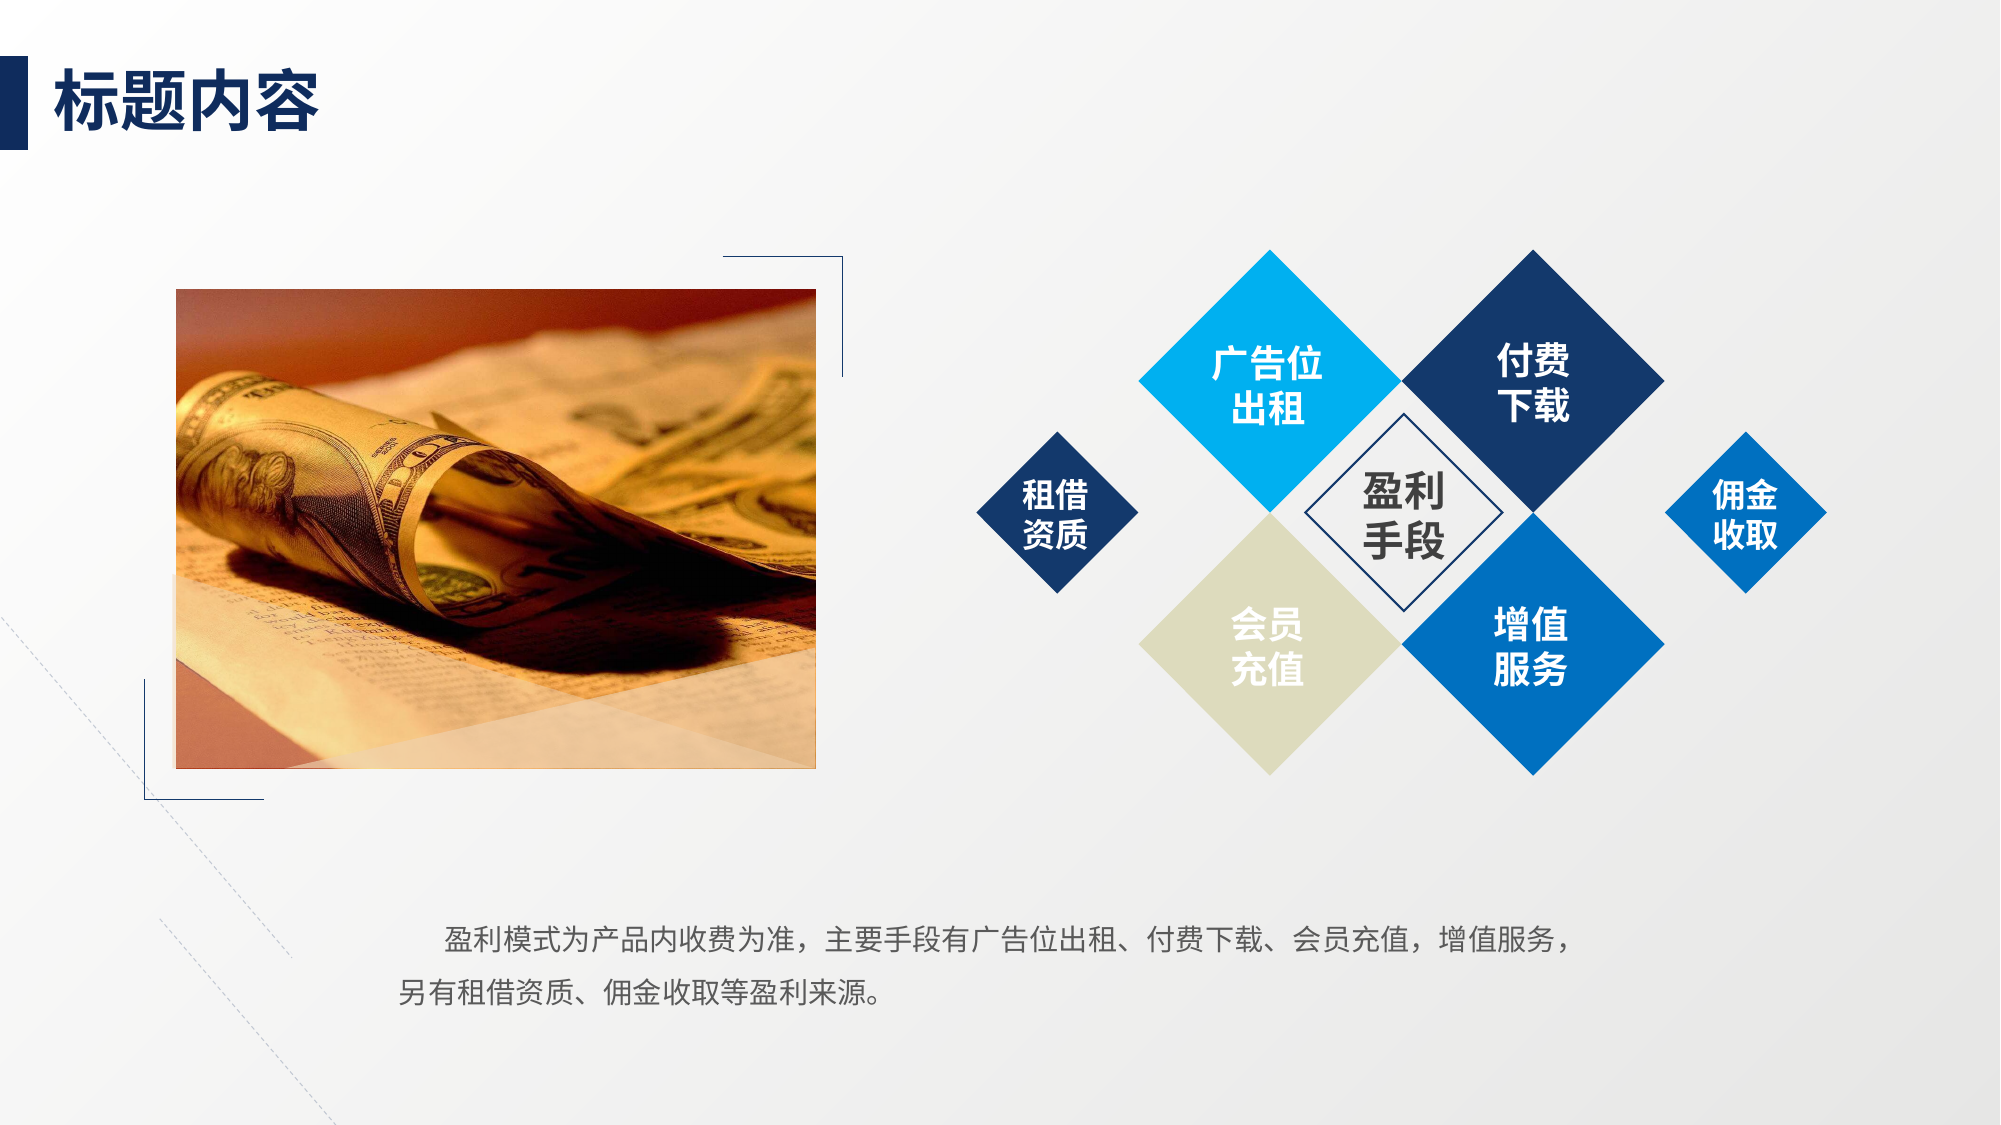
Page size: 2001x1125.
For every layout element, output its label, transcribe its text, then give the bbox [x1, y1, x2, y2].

text_box 盈利模式为产品内收费为准，主要手段有广告位出租、付费下载、会员充值，增值服务，另有租借资质、佣金收取等盈利来源。 [384, 896, 1616, 1017]
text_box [143, 256, 844, 800]
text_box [999, 287, 1827, 738]
